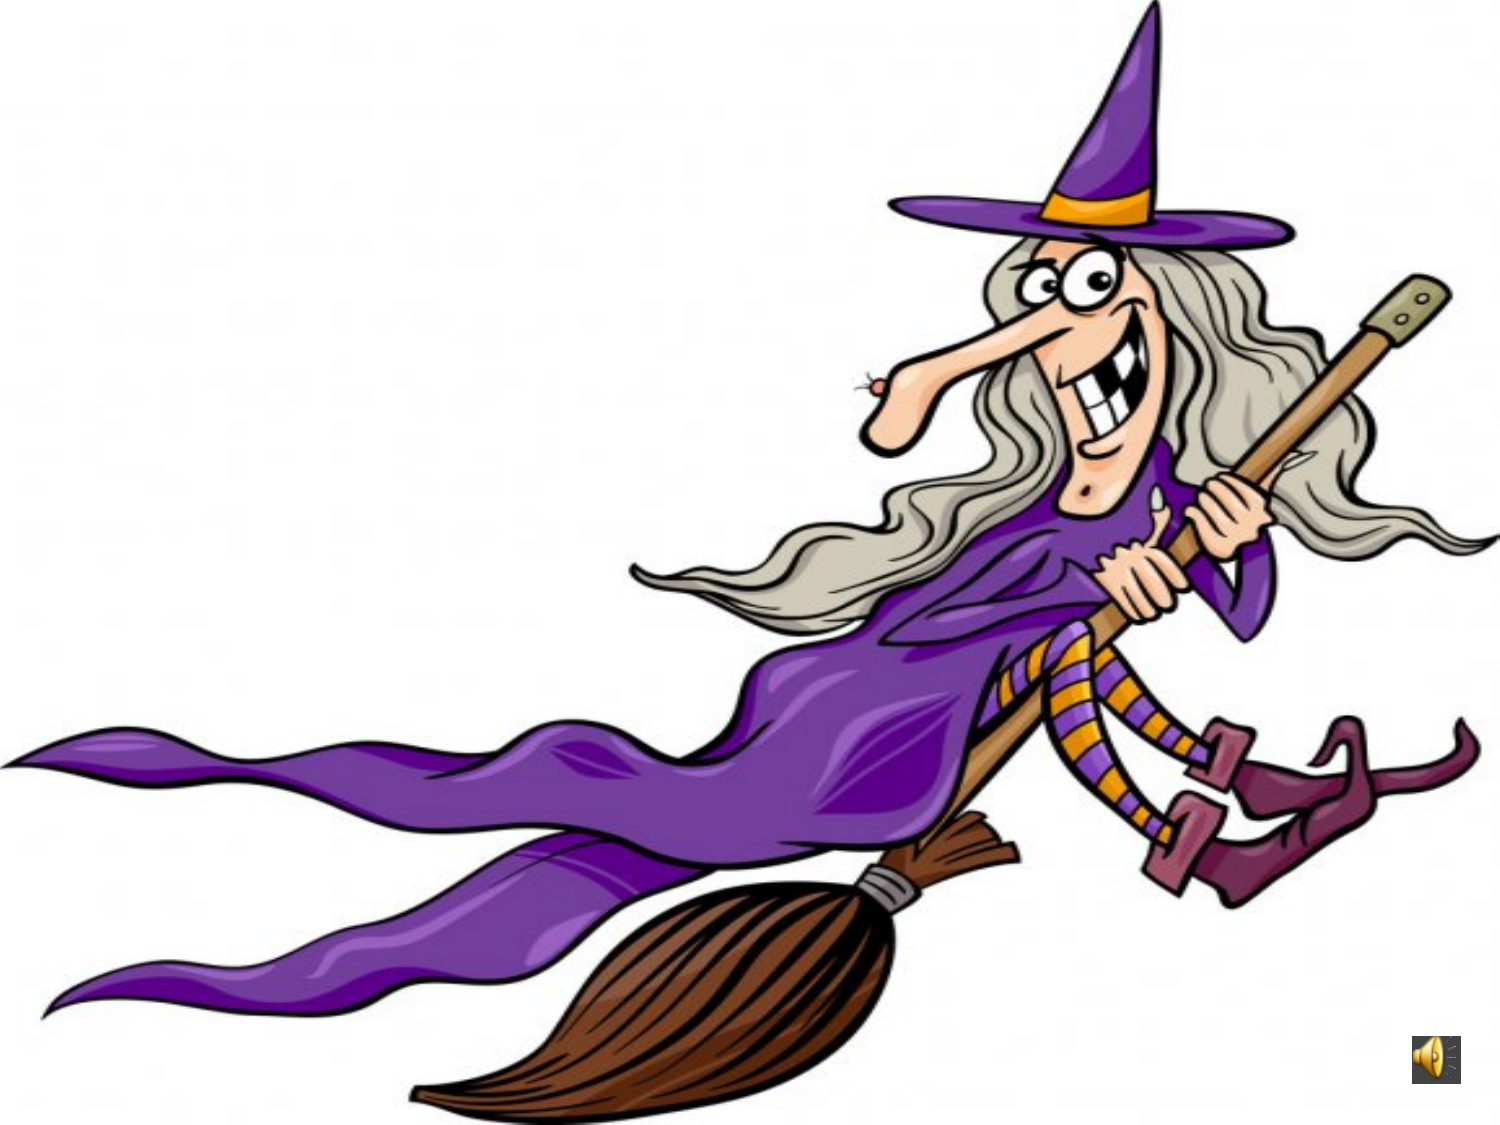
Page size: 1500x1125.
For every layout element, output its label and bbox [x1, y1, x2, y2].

list [0, 0, 1500, 1125]
picture [1411, 1034, 1462, 1086]
